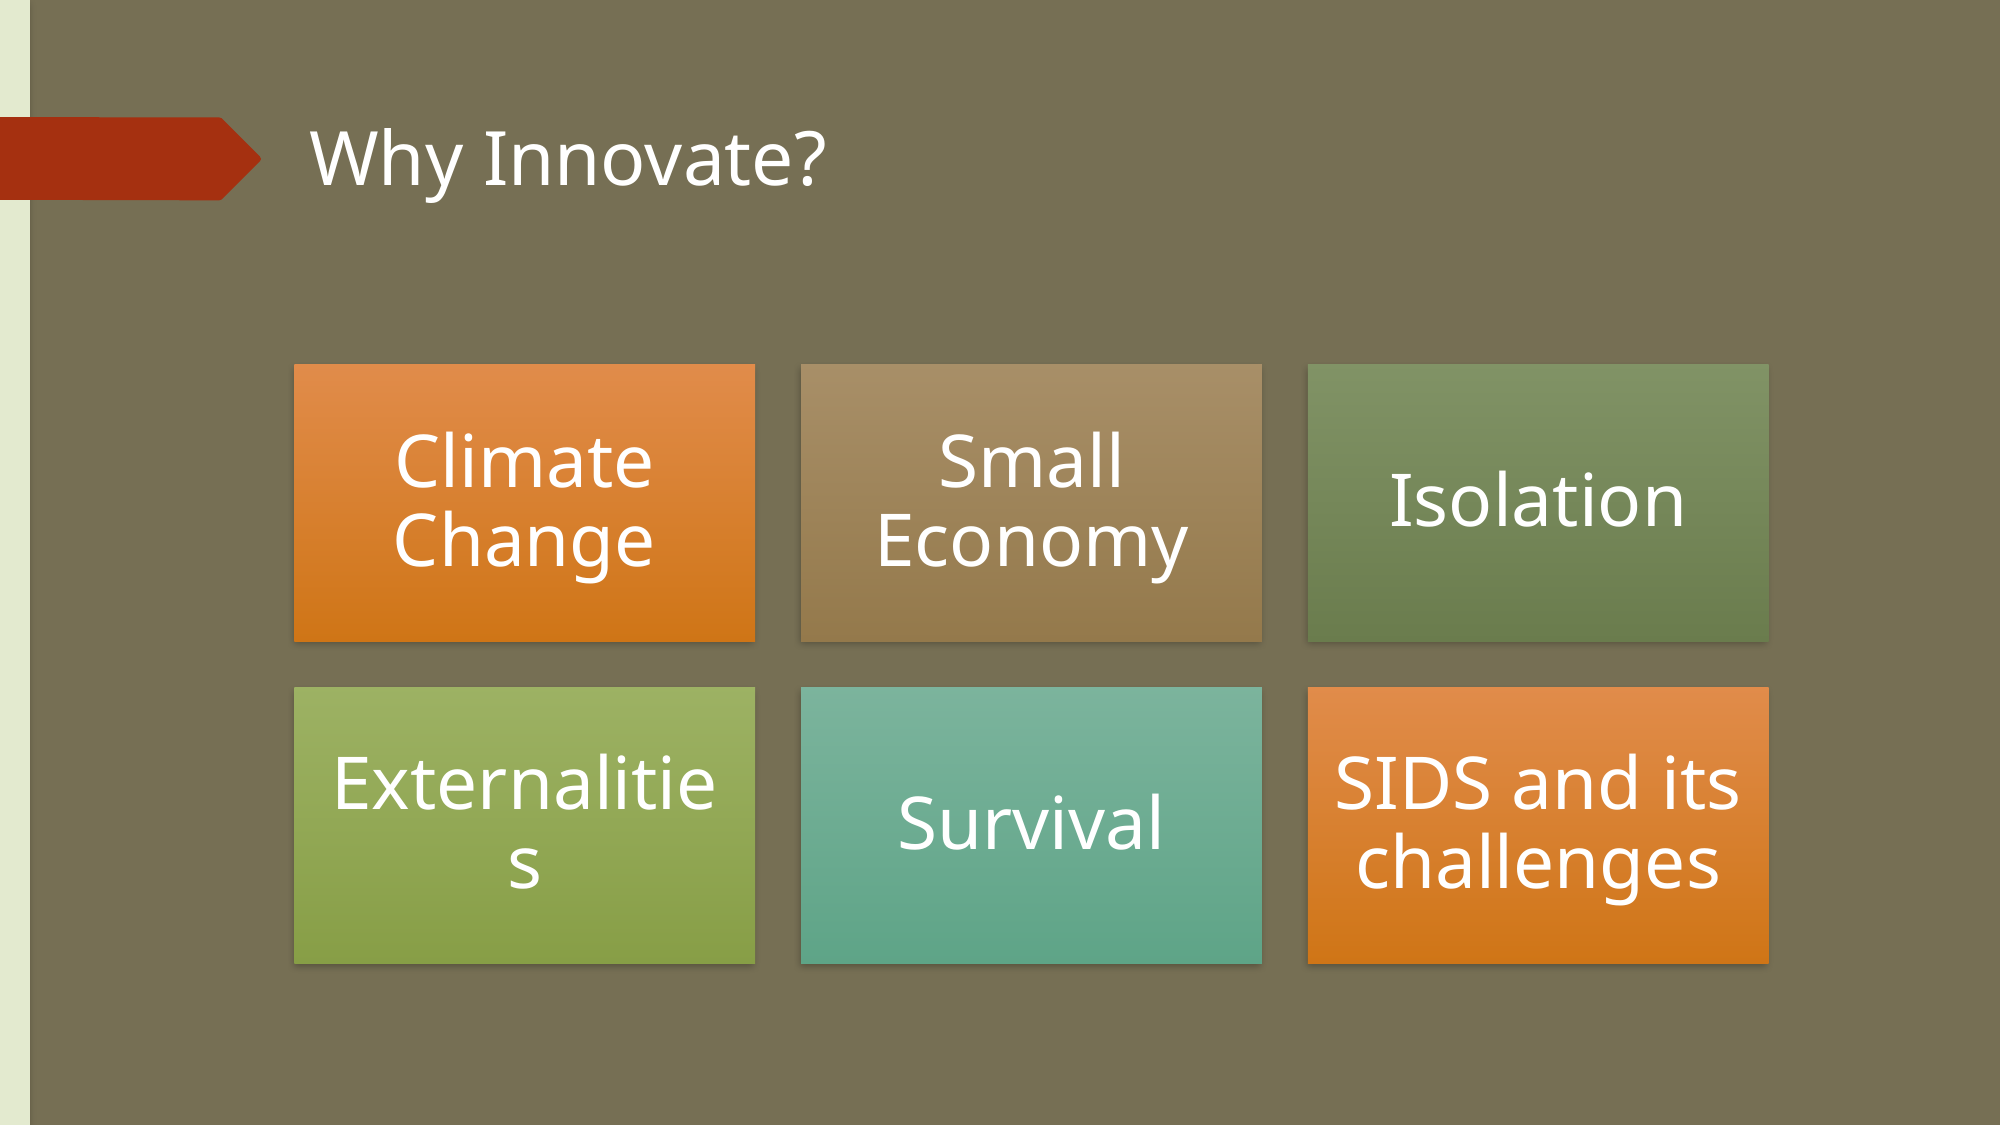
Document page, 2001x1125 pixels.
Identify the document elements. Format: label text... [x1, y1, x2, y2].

text_box [0, 200, 31, 1125]
text_box [0, 117, 262, 201]
text_box [0, 0, 31, 117]
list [294, 364, 1769, 965]
title Why Innovate? [294, 102, 1888, 313]
text_box [31, 0, 2000, 1125]
